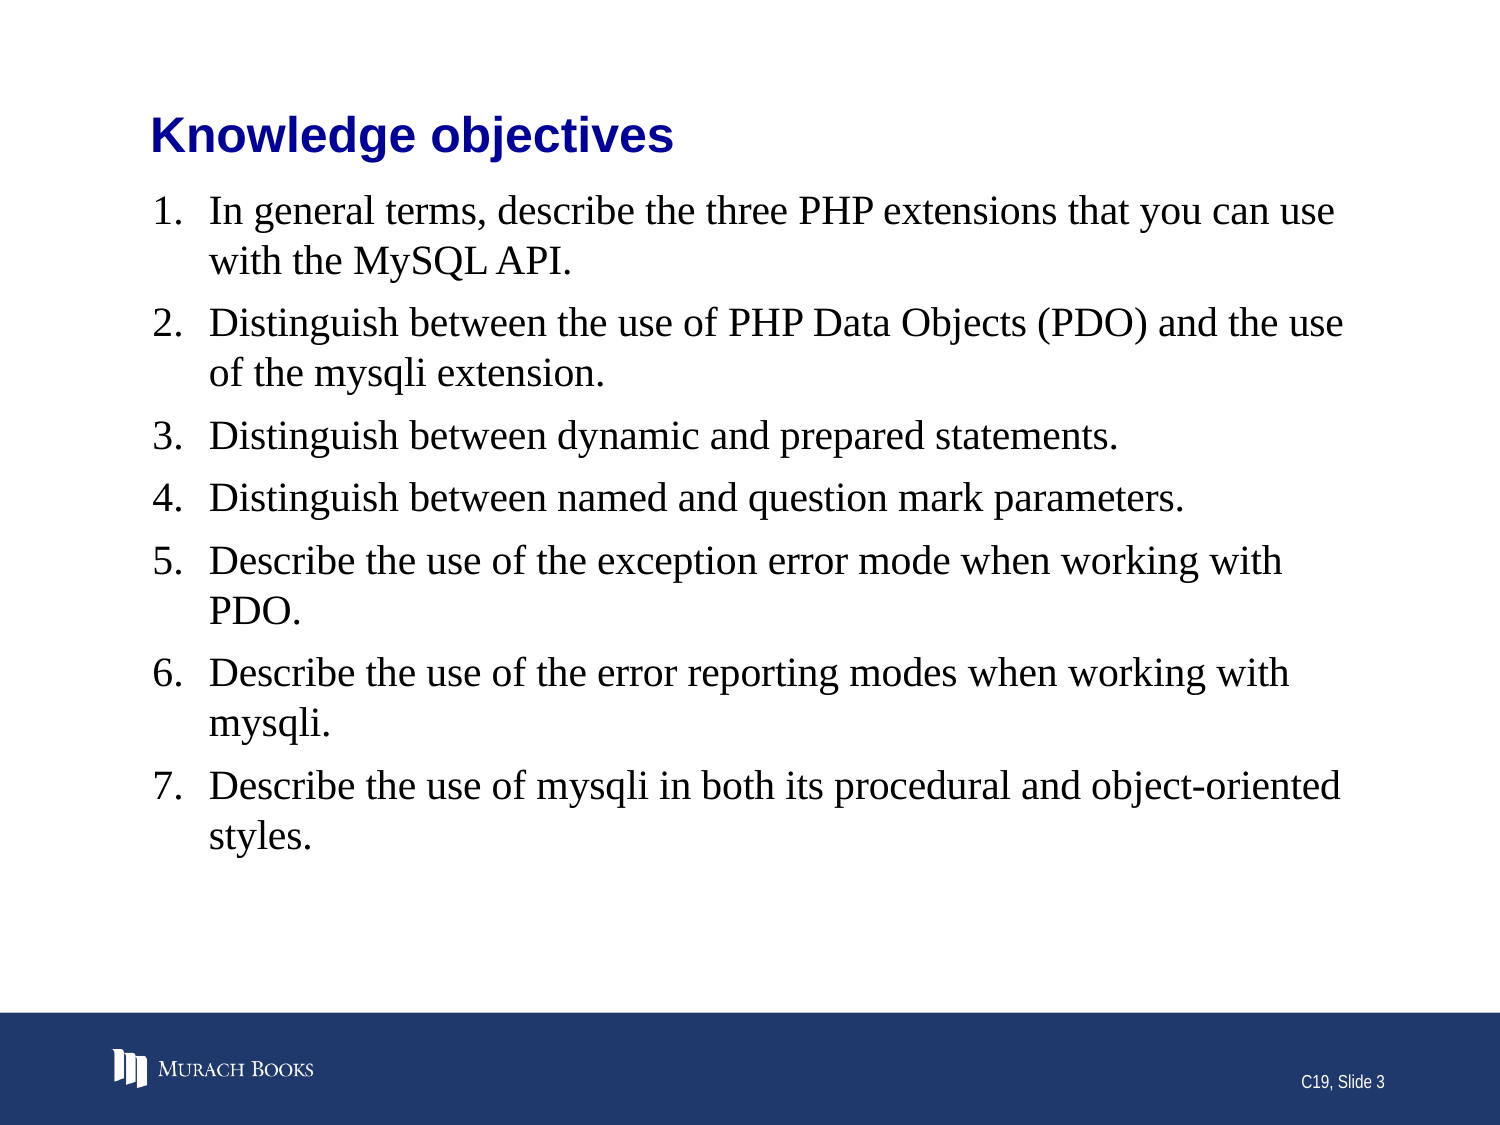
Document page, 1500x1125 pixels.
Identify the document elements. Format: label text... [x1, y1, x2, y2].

list In general terms, describe the three PHP extensions that you can use with the MySQL API. Distinguish between the use of PHP Data Objects (PDO) and the use of the mysqli extension. Distinguish between dynamic and prepared statements. Distinguish between named and question mark parameters. Describe the use of the exception error mode when working with PDO. Describe the use of the error reporting modes when working with mysqli. Describe the use of mysqli in both its procedural and object-oriented styles. [137, 174, 1375, 975]
footer [12, 1025, 463, 1100]
slide_number C19, Slide 3 [1087, 1025, 1400, 1100]
title Knowledge objectives [150, 102, 1350, 164]
